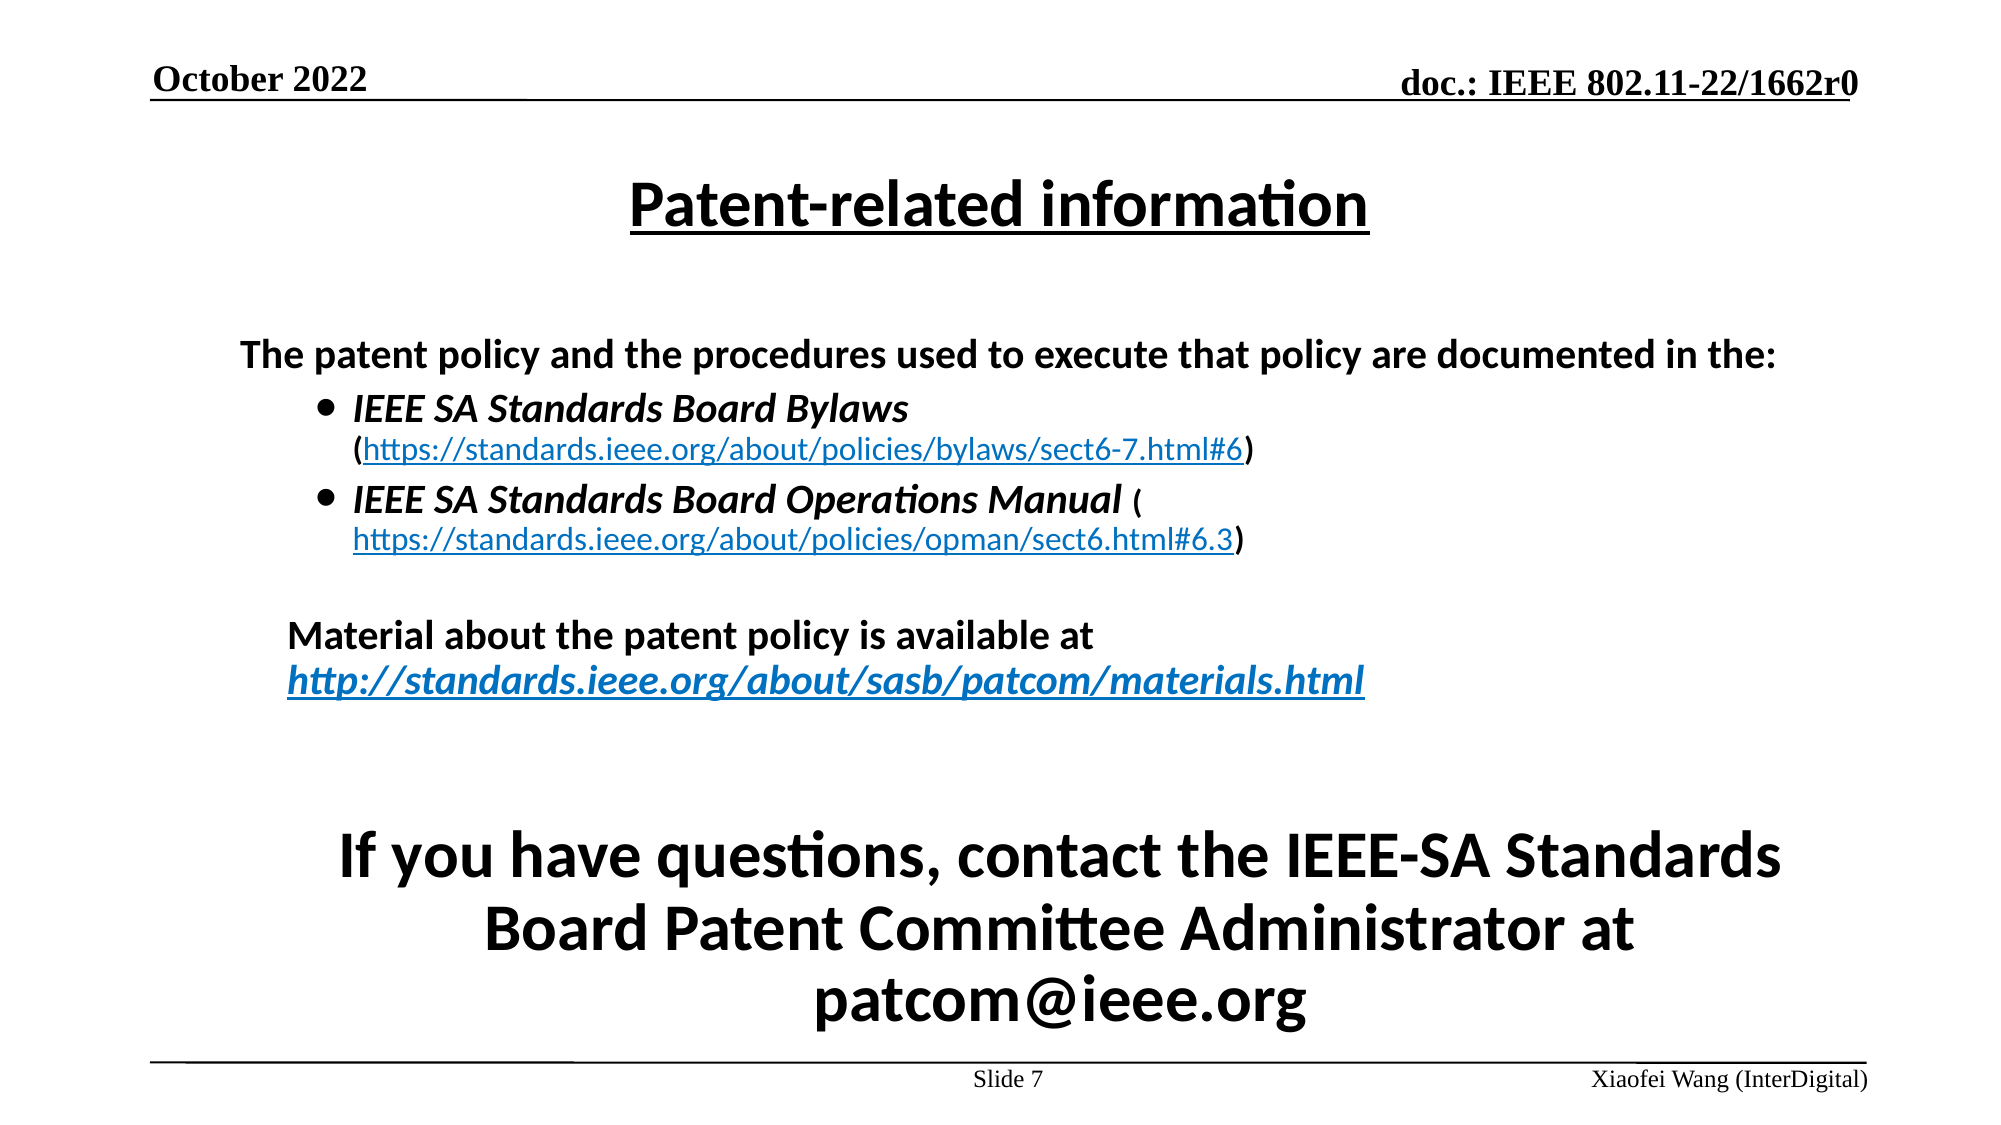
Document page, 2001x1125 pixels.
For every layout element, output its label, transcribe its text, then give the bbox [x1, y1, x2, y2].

footer Xiaofei Wang (InterDigital) [1171, 1061, 1869, 1093]
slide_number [152, 54, 563, 100]
slide_number Slide 7 [950, 1061, 1067, 1123]
text_box [337, 99, 1688, 225]
list The patent policy and the procedures used to execute that policy are documented in the: IEEE SA Standards Board Bylaws (https://standards.ieee.org/about/policies/bylaws/sect6-7.html#6) IEEE SA Standards Board Operations Manual (https://standards.ieee.org/about/policies/opman/sect6.html#6.3) Material about the patent policy is available at http://standards.ieee.org/about/sasb/patcom/materials.html If you have questions, contact the IEEE-SA Standards Board Patent Committee Administrator at patcom@ieee.org [149, 324, 1850, 1000]
title Patent-related information [149, 112, 1850, 288]
